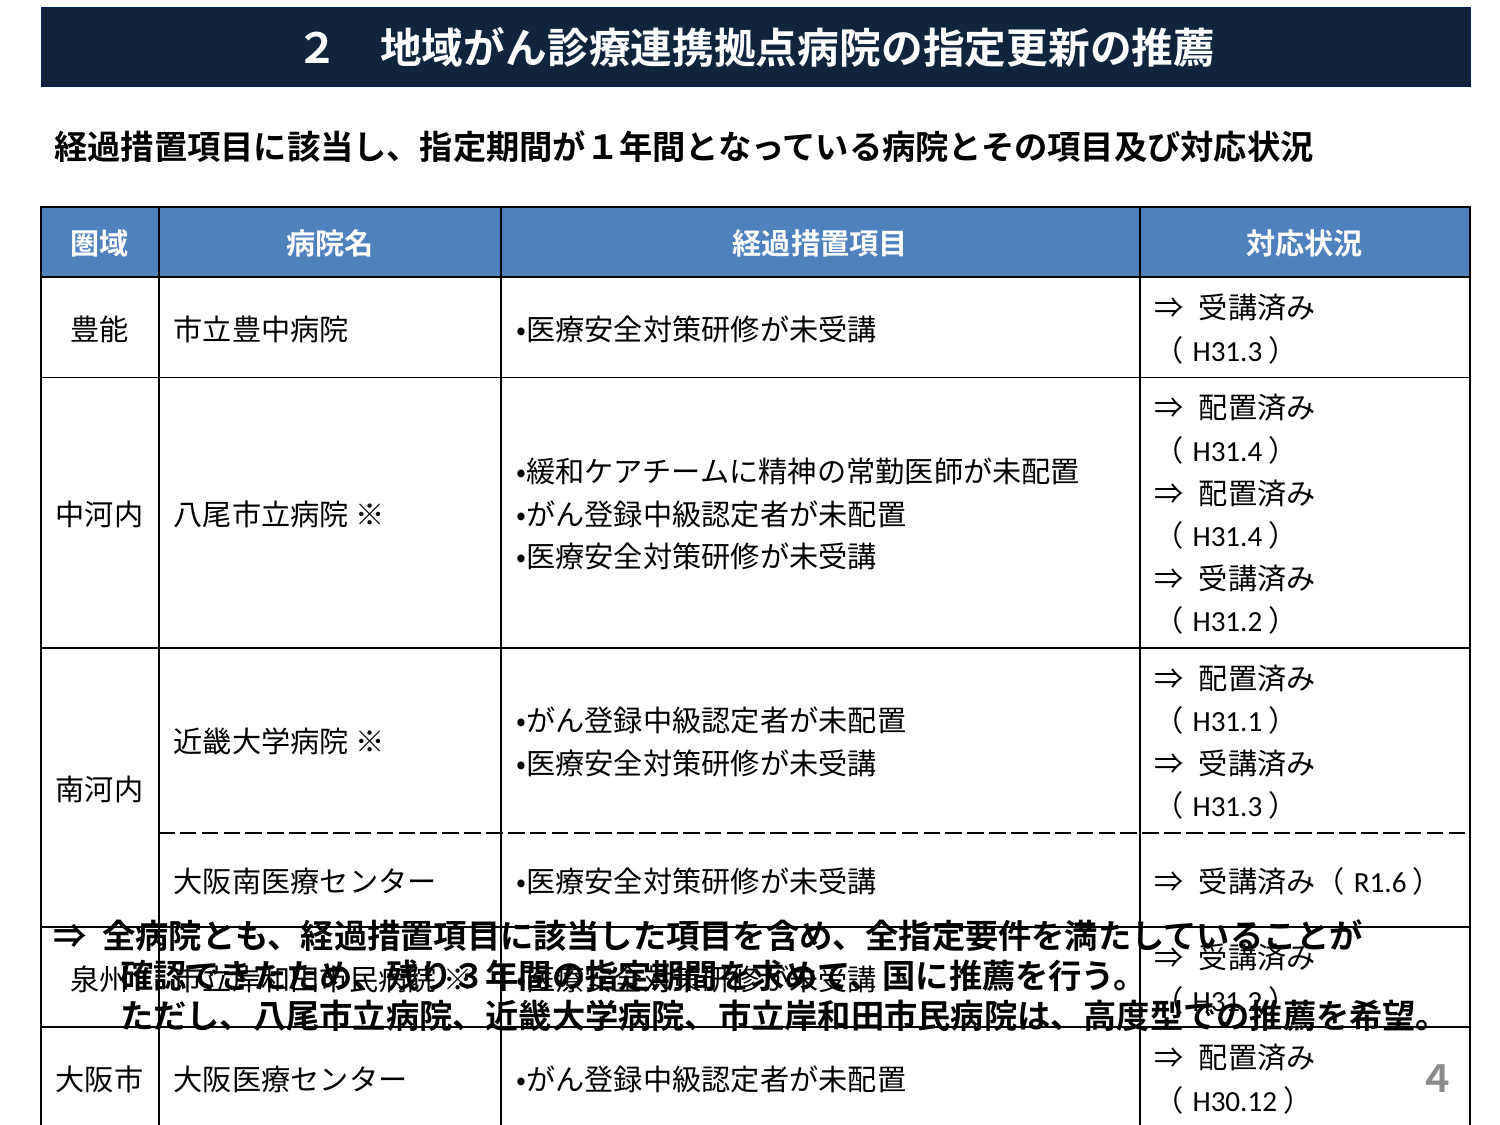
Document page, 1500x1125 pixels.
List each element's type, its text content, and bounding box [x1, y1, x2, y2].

table_cell 八尾市立病院 ※ [160, 378, 500, 647]
table_cell 大阪南医療センター [160, 833, 500, 896]
table_header 経過措置項目 [502, 208, 1139, 276]
table_cell ⇒ 受講済み（R1.6） [1141, 833, 1469, 896]
table_header 圏域 [42, 208, 158, 276]
table_header 対応状況 [1141, 208, 1469, 276]
table_cell ・緩和ケアチームに精神の常勤医師が未配置 ・がん登録中級認定者が未配置 ・医療安全対策研修が未受講 [502, 378, 1139, 647]
table_cell ⇒ 配置済み（H31.1） ⇒ 受講済み（H31.3） [1141, 649, 1469, 833]
table_cell ・がん登録中級認定者が未配置 [502, 1053, 1139, 1125]
table_cell 市立豊中病院 [160, 278, 500, 377]
table_header 病院名 [160, 208, 500, 276]
table_cell ・がん登録中級認定者が未配置 ・医療安全対策研修が未受講 [502, 649, 1139, 833]
table_cell ⇒ 配置済み（H31.4） ⇒ 配置済み（H31.4） ⇒ 受講済み（H31.2） [1141, 378, 1469, 647]
text_box ⇒ 全病院とも、経過措置項目に該当した項目を含め、全指定要件を満たしていることが 確認できたため、残り３年間の指定期間を求めて、国に推薦を行う。 ただし、八尾市立病院、近畿大学病院、市立岸和田市民病院は、高度型での推薦を希望。 [39, 896, 1470, 1053]
table_cell 近畿大学病院 ※ [160, 649, 500, 833]
text_box 経過措置項目に該当し、指定期間が１年間となっている病院とその項目及び対応状況 [40, 103, 1470, 190]
table_cell ⇒ 受講済み（H31.3） [1141, 278, 1469, 377]
table_cell ・医療安全対策研修が未受講 [502, 833, 1139, 896]
table_cell ・医療安全対策研修が未受講 [502, 278, 1139, 377]
table_cell 大阪医療センター [160, 1053, 500, 1125]
table_cell 豊能 [42, 278, 158, 377]
table_cell 中河内 [42, 378, 158, 647]
table_cell ⇒ 配置済み（H30.12） [1141, 1053, 1469, 1125]
text_box ４ [1268, 1047, 1471, 1108]
text_box ２ 地域がん診療連携拠点病院の指定更新の推薦 [41, 7, 1471, 87]
table_cell 大阪市 [42, 1053, 158, 1125]
table_cell 南河内 [42, 649, 158, 896]
